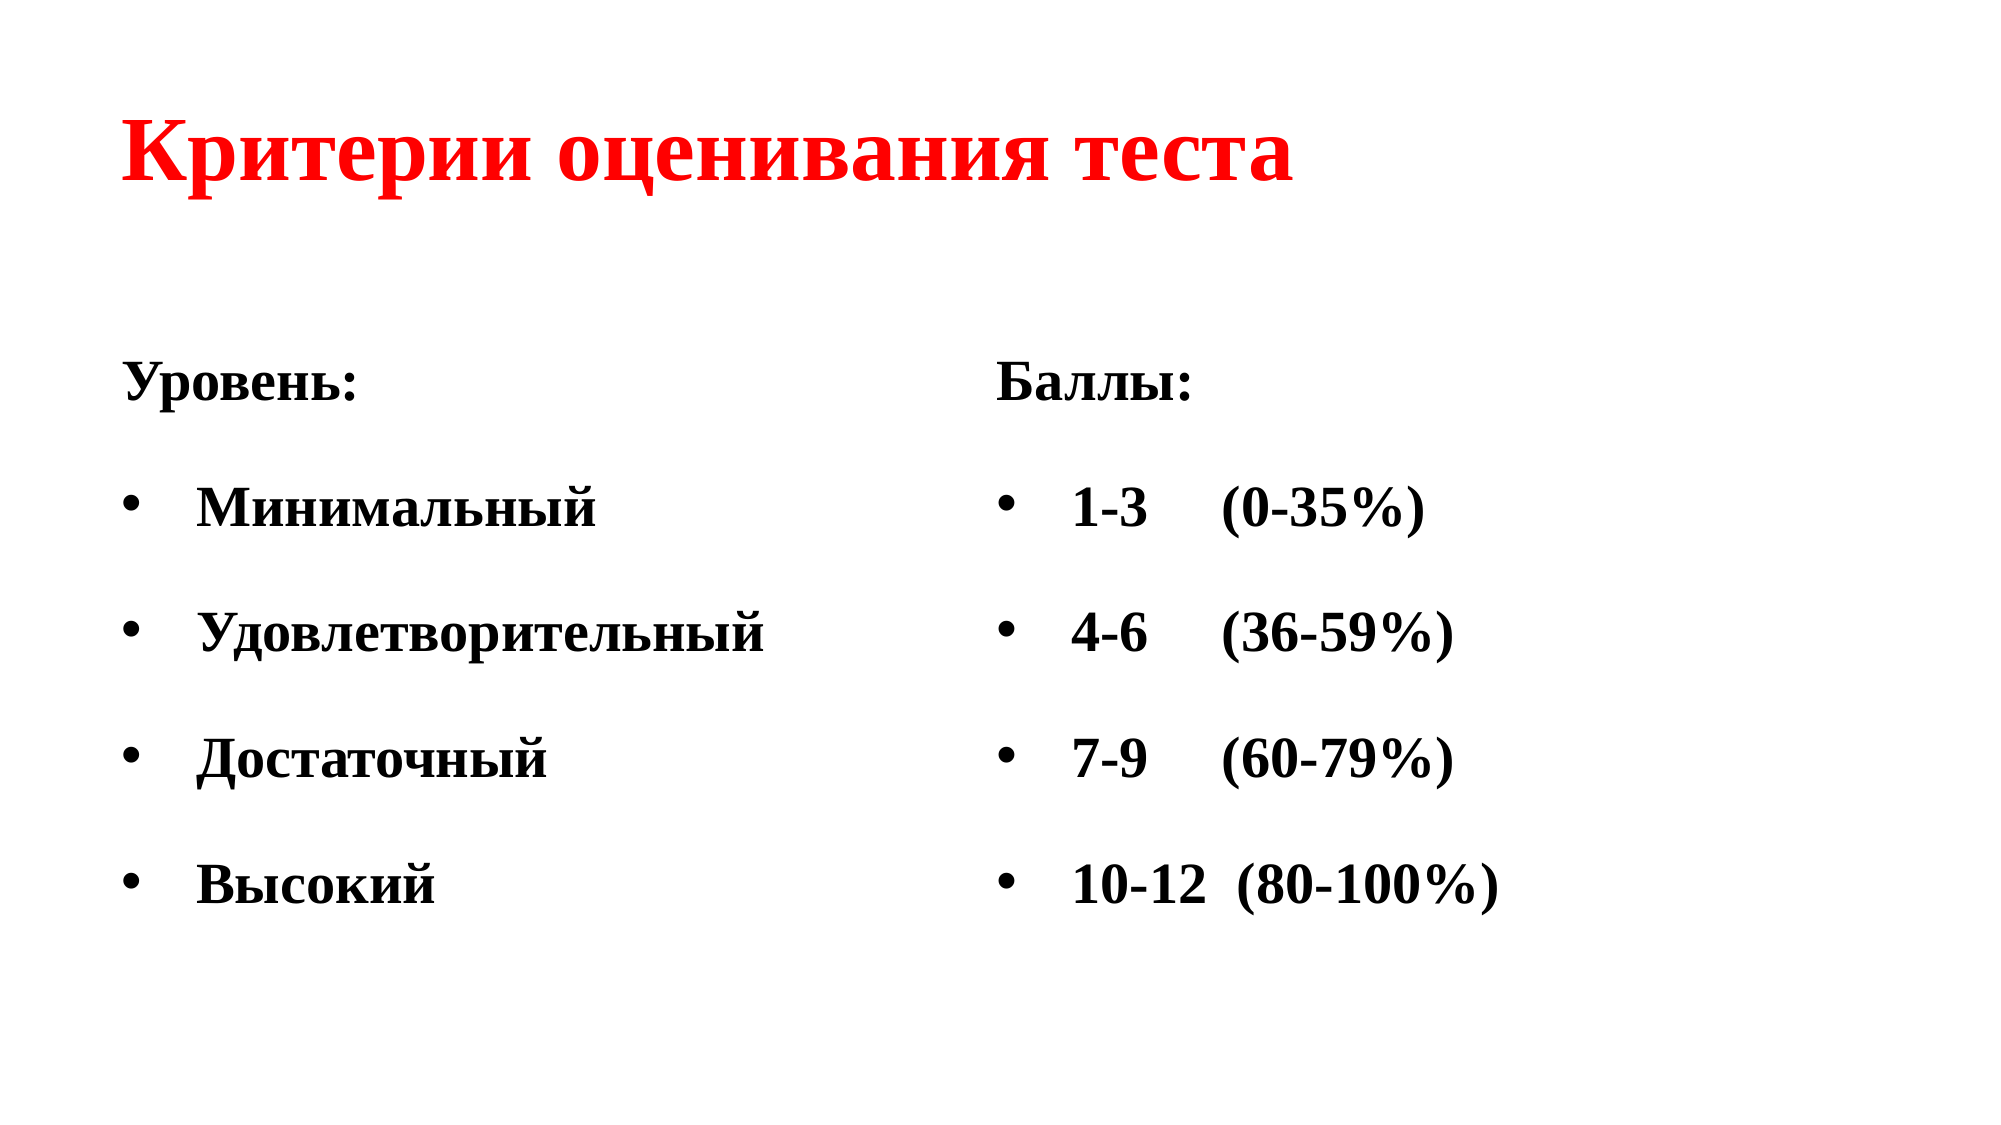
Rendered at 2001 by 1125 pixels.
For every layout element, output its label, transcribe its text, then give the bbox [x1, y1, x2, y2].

title Критерии оценивания теста [106, 42, 1832, 260]
list Баллы: 1-3 (0-35%) 4-6 (36-59%) 7-9 (60-79%) 10-12 (80-100%) [981, 299, 1832, 1014]
list Уровень: Минимальный Удовлетворительный Достаточный Высокий [106, 299, 957, 1014]
